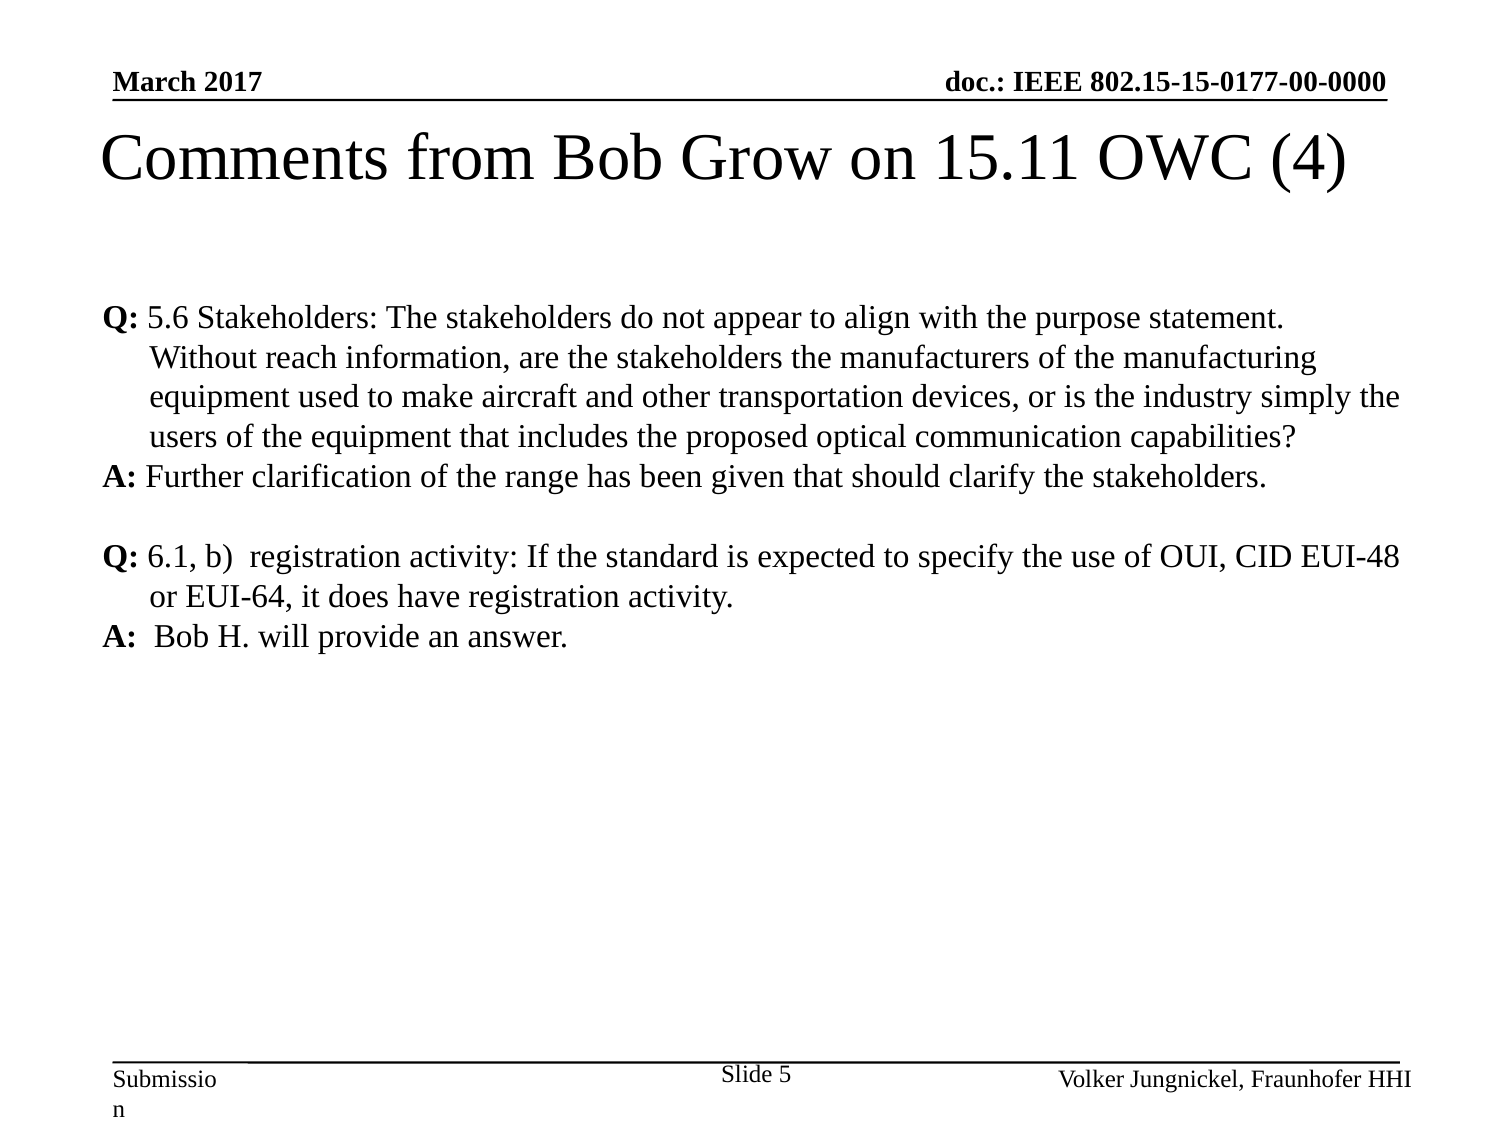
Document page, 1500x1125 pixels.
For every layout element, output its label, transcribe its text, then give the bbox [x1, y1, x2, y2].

text_box Comments from Bob Grow on 15.11 OWC (4) [24, 105, 1425, 200]
text_box Q: 5.6 Stakeholders: The stakeholders do not appear to align with the purpose statement. Without reach information, are the stakeholders the manufacturers of the manufacturing equipment used to make aircraft and other transportation devices, or is the industry simply the users of the equipment that includes the proposed optical communication capabilities? A: Further clarification of the range has been given that should clarify the stakeholders. Q: 6.1, b) registration activity: If the standard is expected to specify the use of OUI, CID EUI-48 or EUI-64, it does have registration activity. A: Bob H. will provide an answer. [87, 287, 1425, 1044]
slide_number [112, 62, 375, 98]
footer Volker Jungnickel, Fraunhofer HHI [900, 1062, 1413, 1093]
slide_number Slide 5 [712, 1057, 800, 1088]
